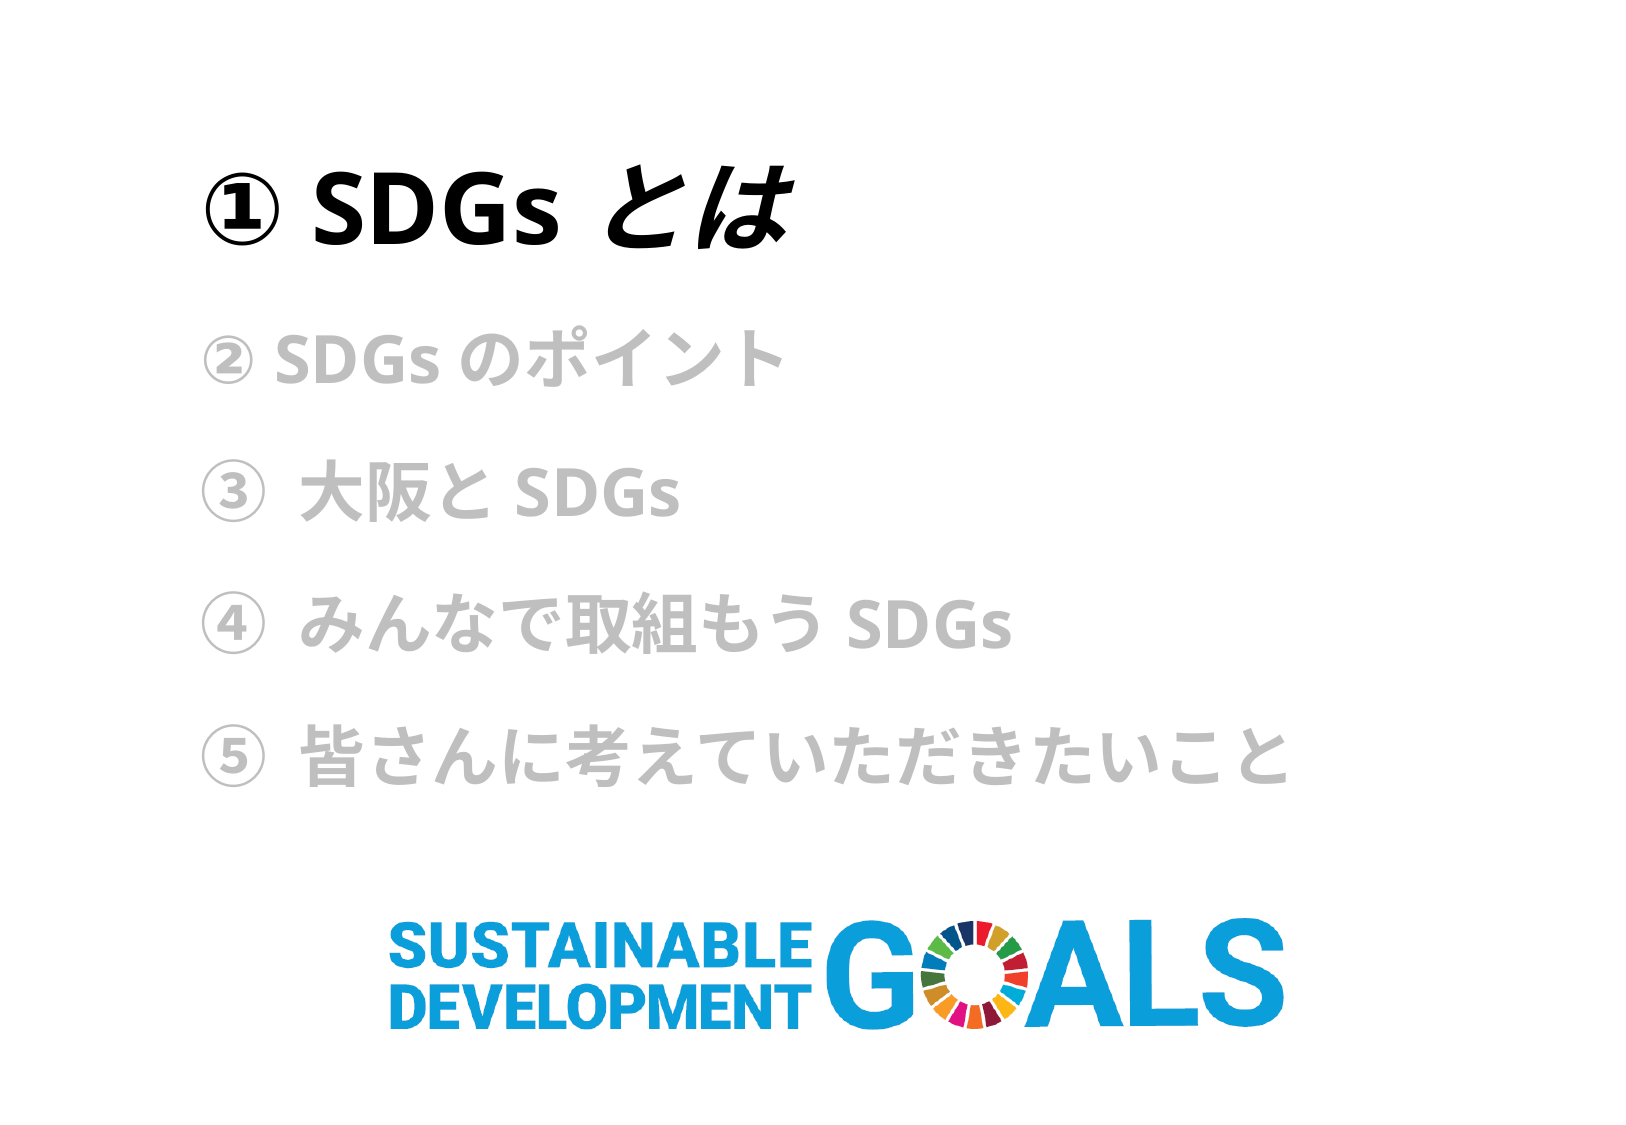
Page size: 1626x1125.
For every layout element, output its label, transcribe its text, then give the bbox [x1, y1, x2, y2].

picture [375, 907, 1294, 1045]
text_box ① SDGsとは ② SDGsのポイント ③ 大阪とSDGs ④ みんなで取組もうSDGs ⑤ 皆さんに考えていただきたいこと [81, 69, 1498, 908]
